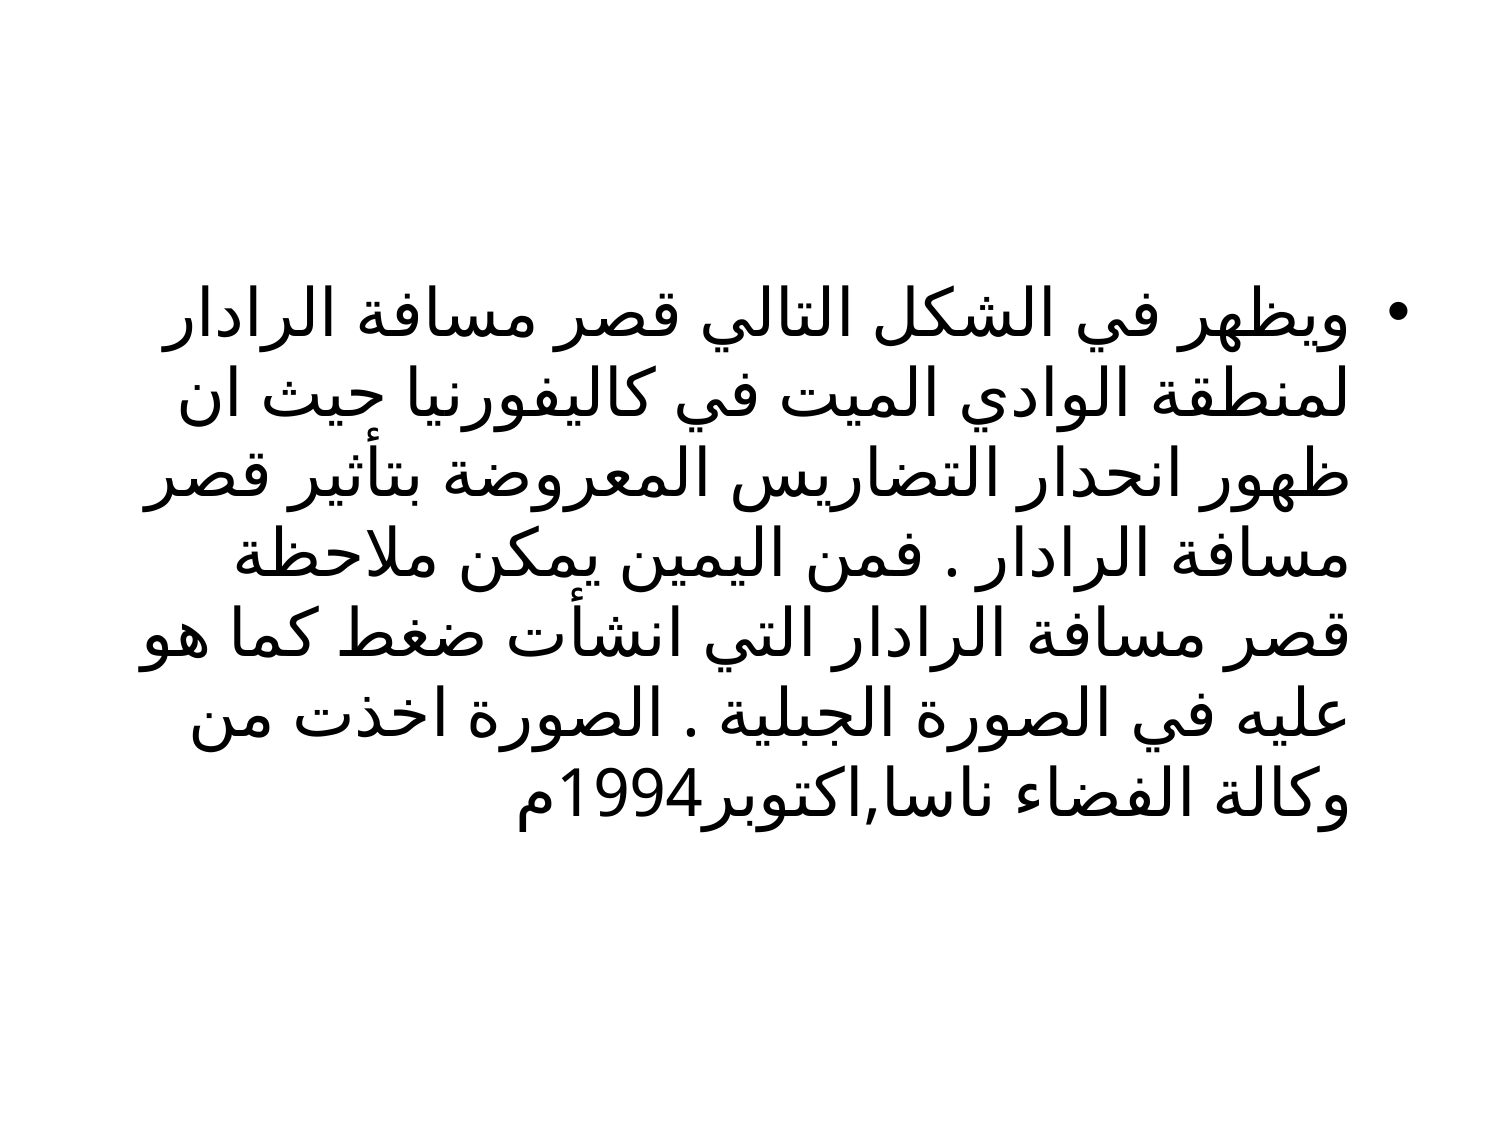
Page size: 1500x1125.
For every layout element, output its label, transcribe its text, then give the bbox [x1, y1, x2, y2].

list ويظهر في الشكل التالي قصر مسافة الرادار لمنطقة الوادي الميت في كاليفورنيا حيث ان ظهور انحدار التضاريس المعروضة بتأثير قصر مسافة الرادار . فمن اليمين يمكن ملاحظة قصر مسافة الرادار التي انشأت ضغط كما هو عليه في الصورة الجبلية . الصورة اخذت من وكالة الفضاء ناسا,اكتوبر1994م [75, 262, 1425, 1005]
